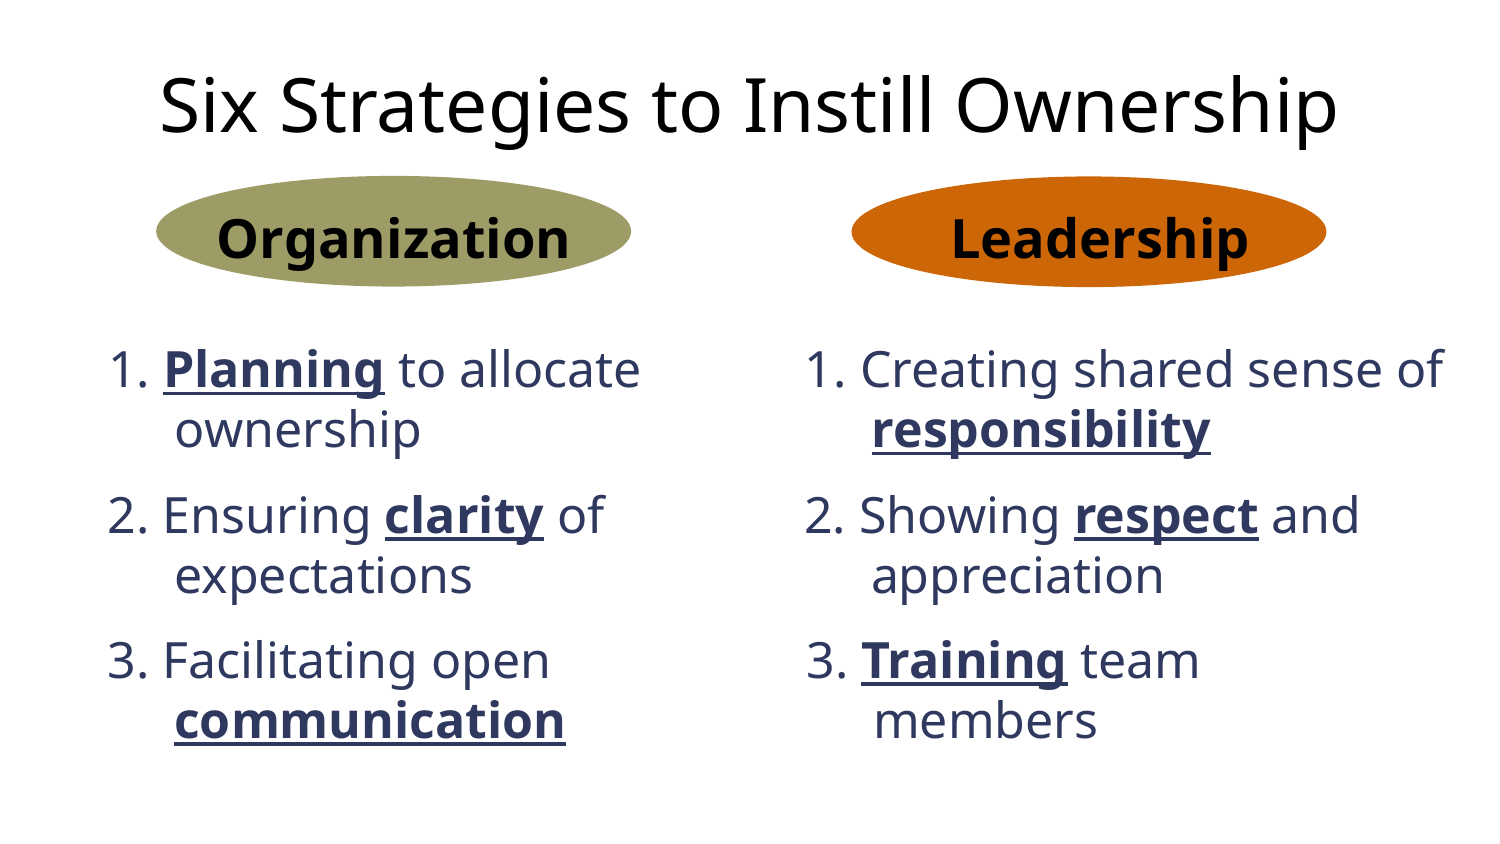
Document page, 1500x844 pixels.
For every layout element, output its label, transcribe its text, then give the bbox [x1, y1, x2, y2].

text_box 1. Creating shared sense of responsibility [790, 330, 1479, 466]
text_box 3. Facilitating open communication [92, 621, 776, 756]
text_box [188, 176, 599, 204]
text_box [964, 278, 1214, 287]
text_box [852, 210, 872, 254]
text_box 2. Showing respect and appreciation [789, 475, 1388, 611]
text_box 3. Training team members [791, 621, 1390, 756]
text_box Organization [153, 204, 636, 278]
text_box [885, 177, 1293, 204]
text_box Six Strategies to Instill Ownership [0, 18, 1500, 143]
text_box 1. Planning to allocate ownership [93, 330, 725, 466]
text_box [273, 278, 514, 286]
text_box 2. Ensuring clarity of expectations [92, 475, 691, 611]
text_box Leadership [872, 204, 1328, 278]
